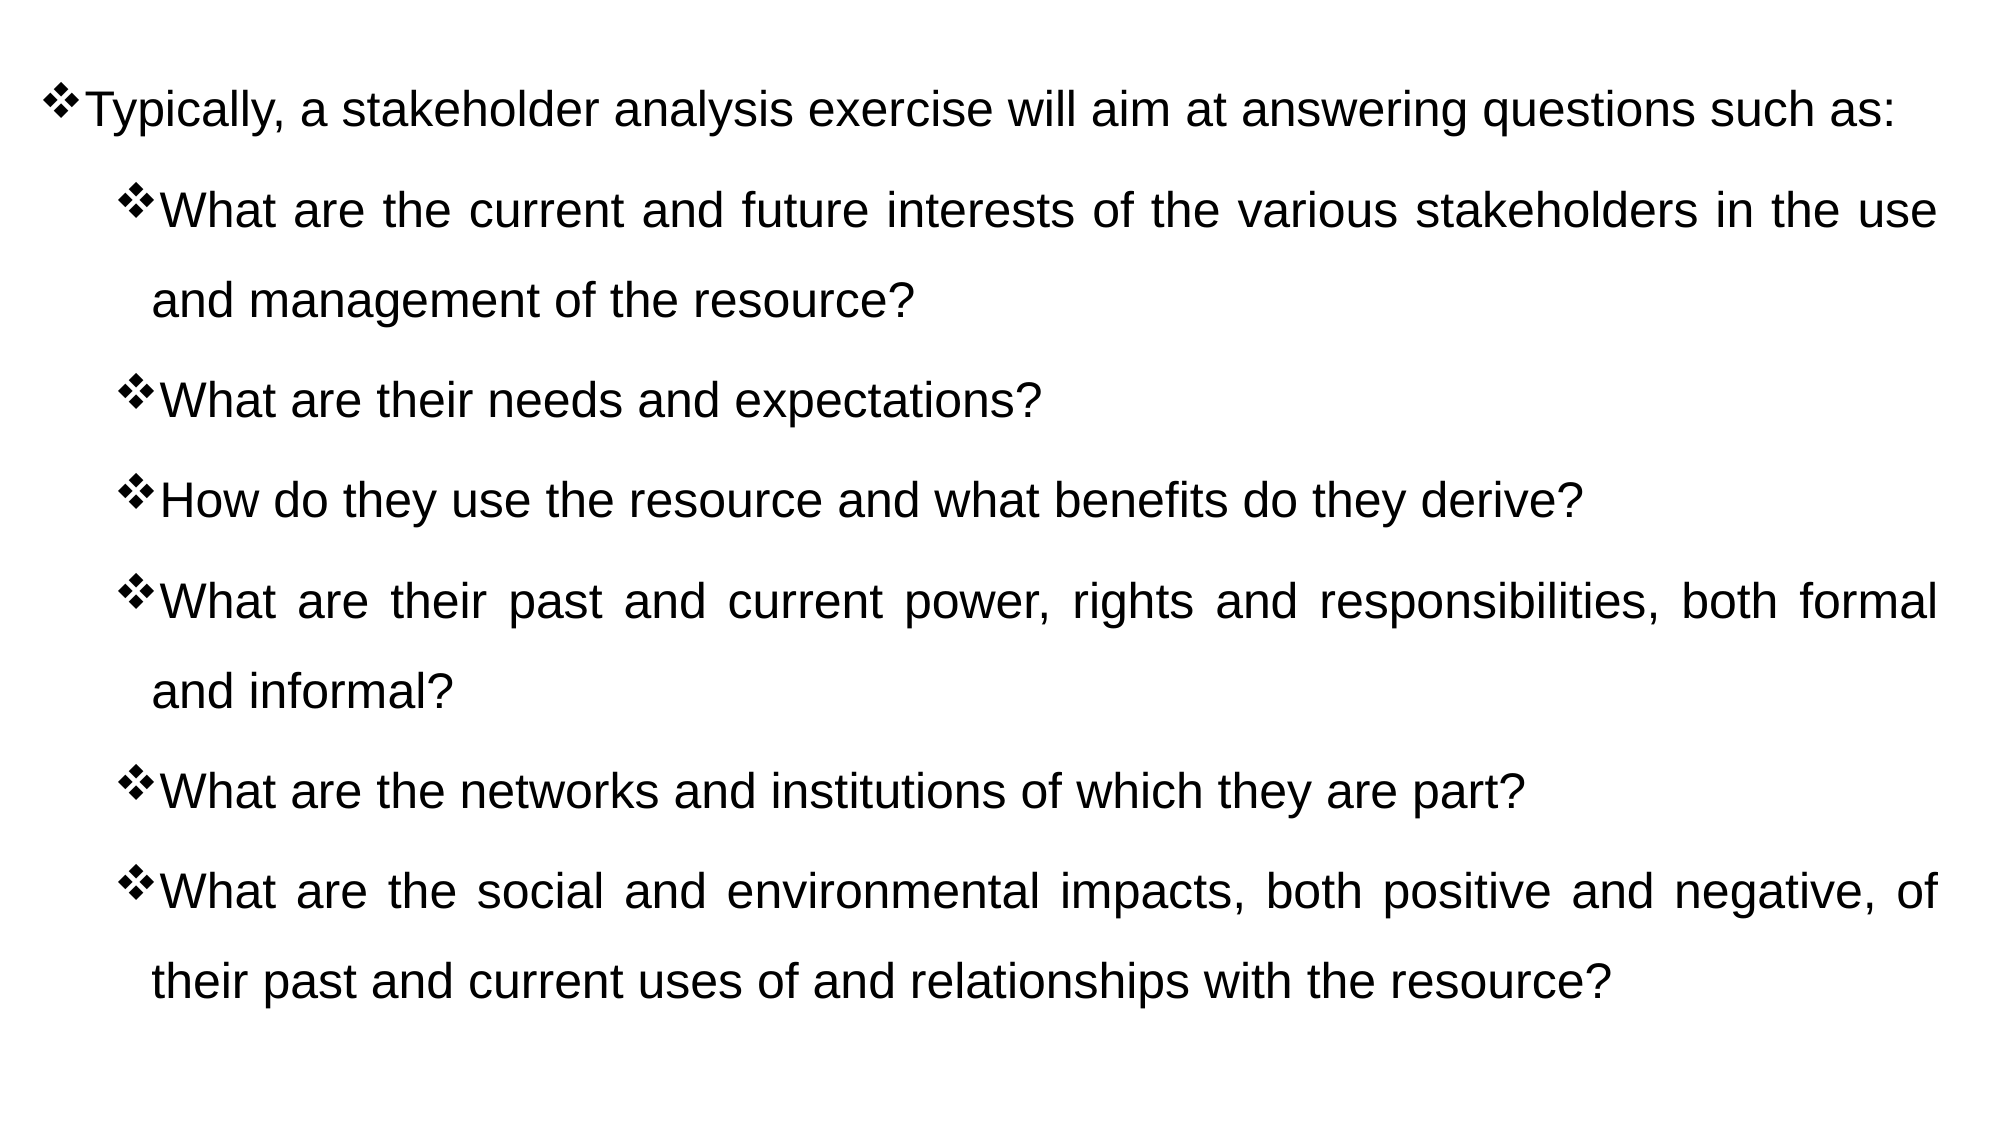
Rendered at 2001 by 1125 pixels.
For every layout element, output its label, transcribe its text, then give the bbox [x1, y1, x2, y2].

list Typically, a stakeholder analysis exercise will aim at answering questions such as: What are the current and future interests of the various stakeholders in the use and management of the resource? What are their needs and expectations? How do they use the resource and what benefits do they derive? What are their past and current power, rights and responsibilities, both formal and informal? What are the networks and institutions of which they are part? What are the social and environmental impacts, both positive and negative, of their past and current uses of and relationships with the resource? [23, 39, 1955, 1090]
